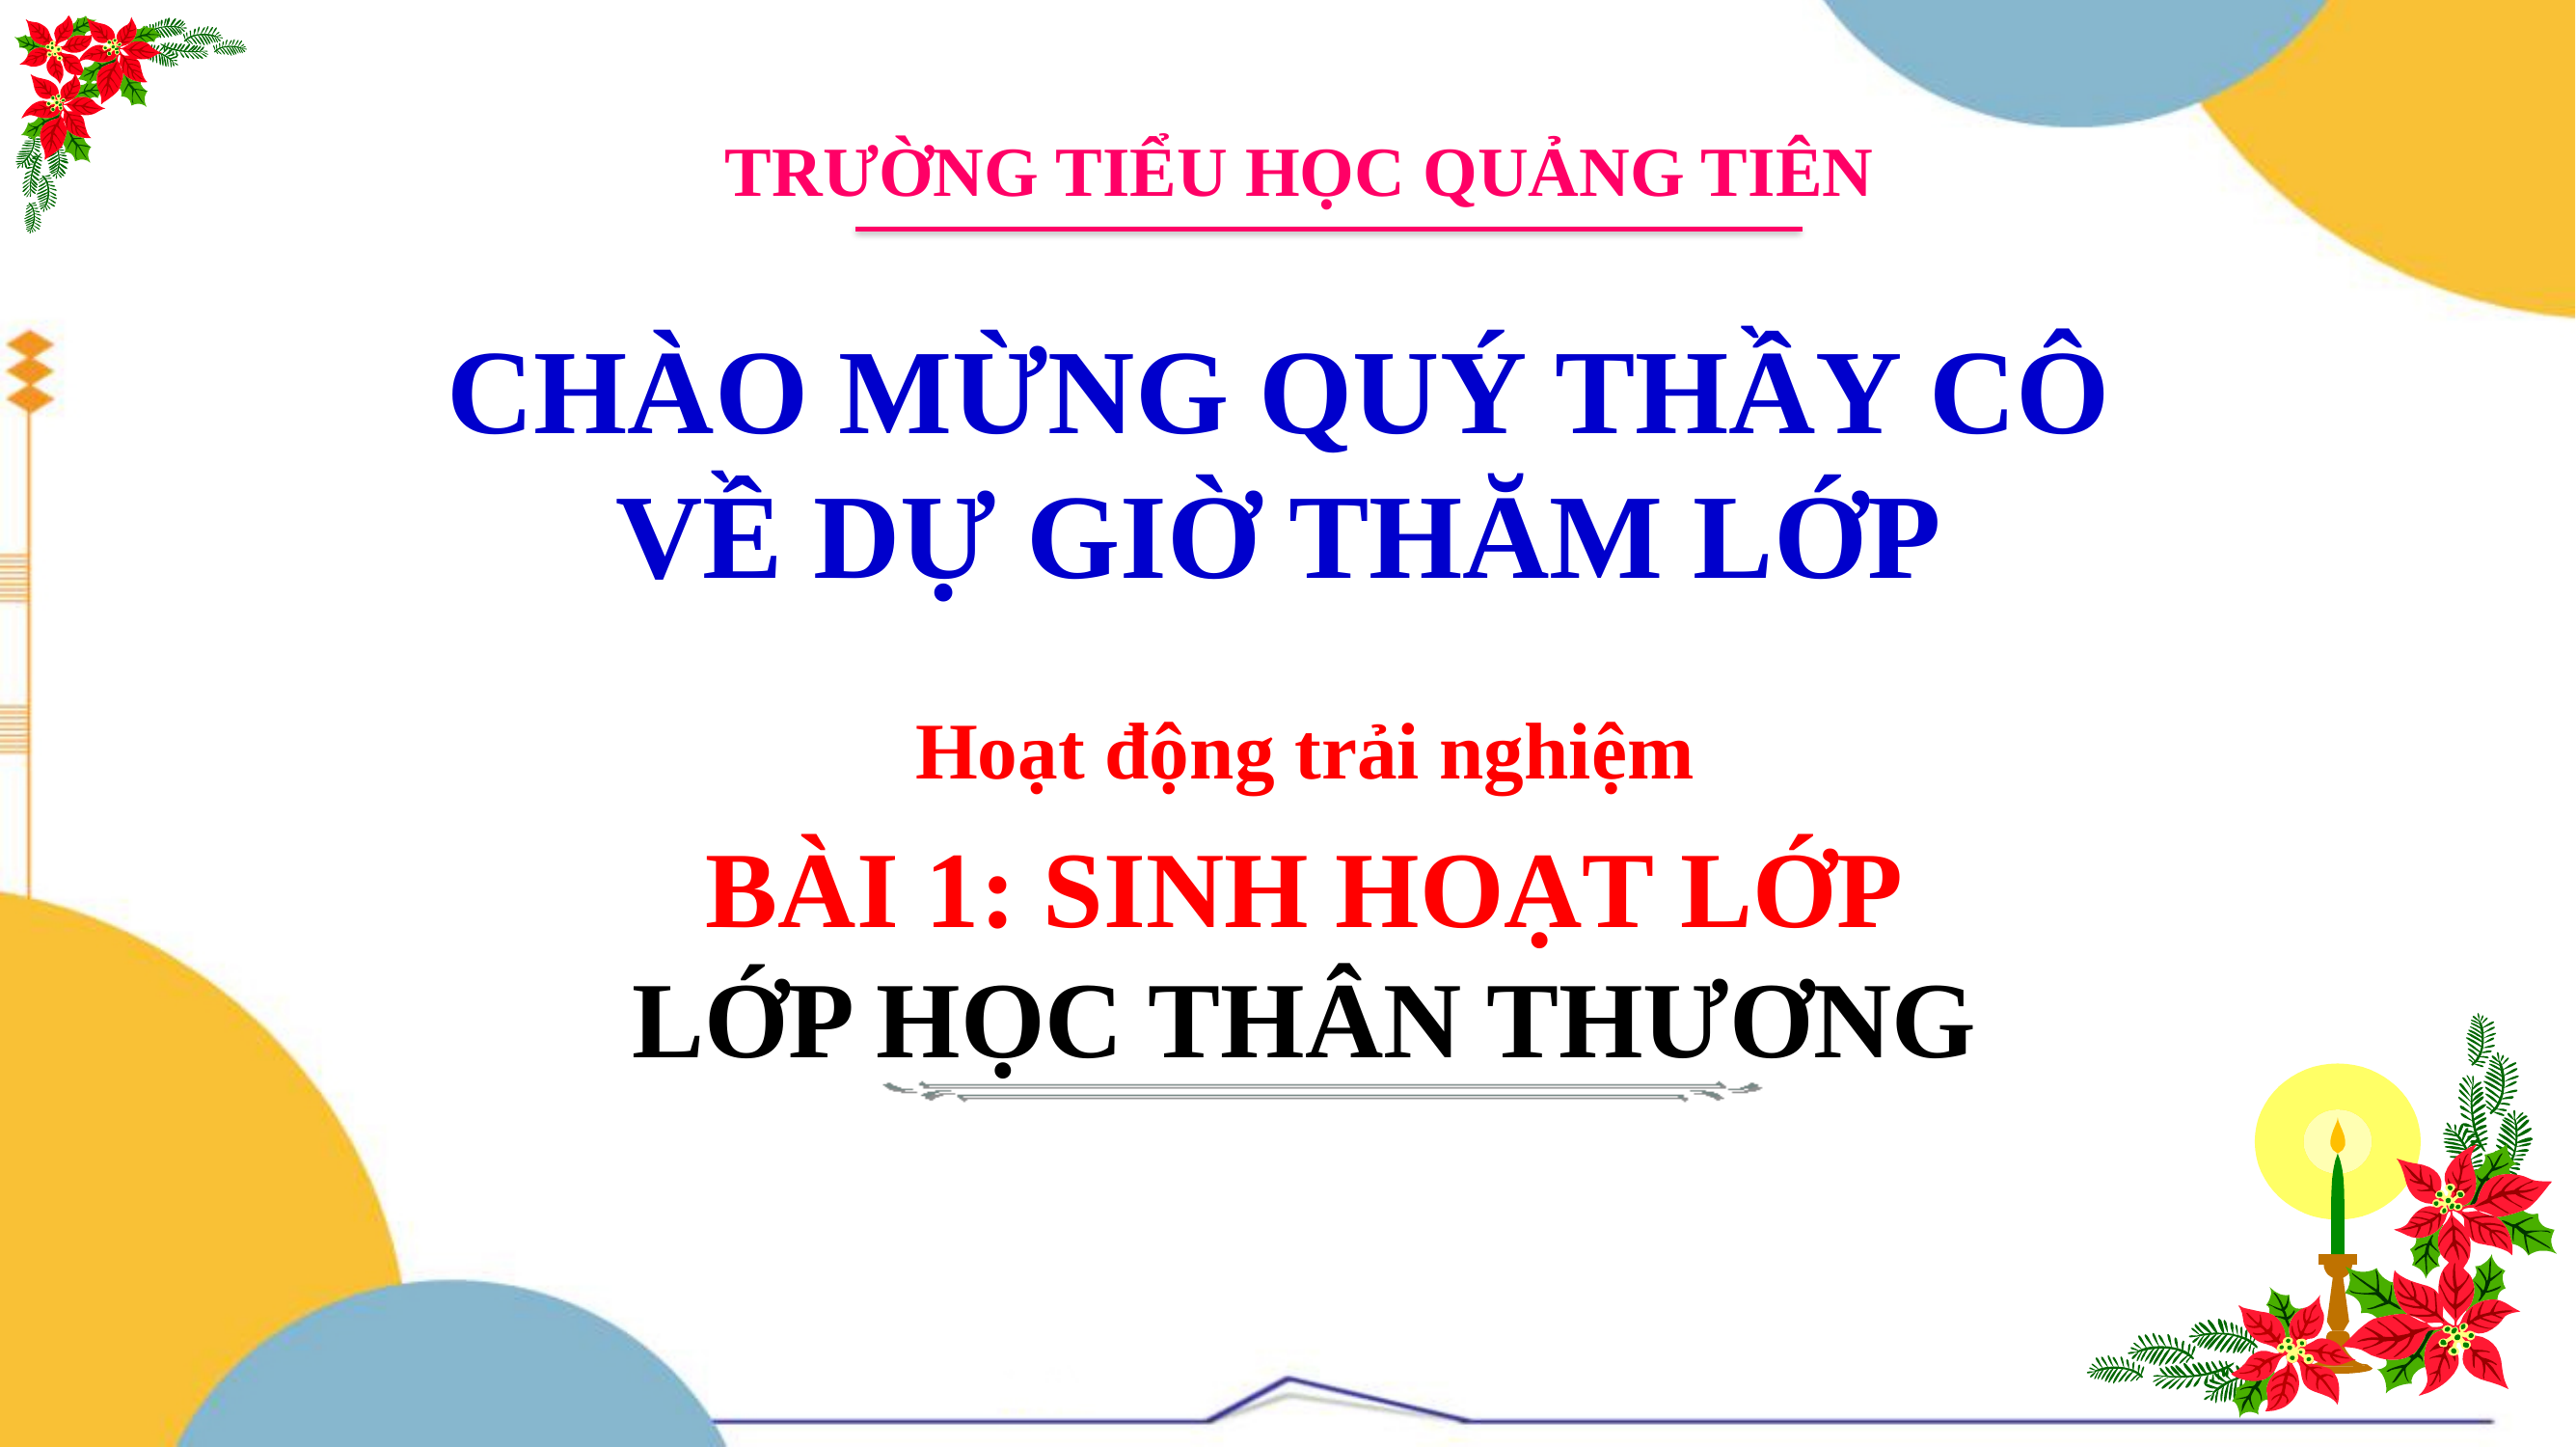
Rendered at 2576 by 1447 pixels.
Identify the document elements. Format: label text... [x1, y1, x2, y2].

text_box TRƯỜNG TIỂU HỌC QUẢNG TIÊN [505, 114, 2094, 222]
text_box Hoạt động trải nghiệm BÀI 1: SINH HOẠT LỚP LỚP HỌC THÂN THƯƠNG [440, 687, 2170, 1091]
text_box CHÀO MỪNG QUÝ THẦY CÔ VỀ DỰ GIỜ THĂM LỚP [370, 301, 2186, 614]
picture [0, 0, 2576, 1447]
